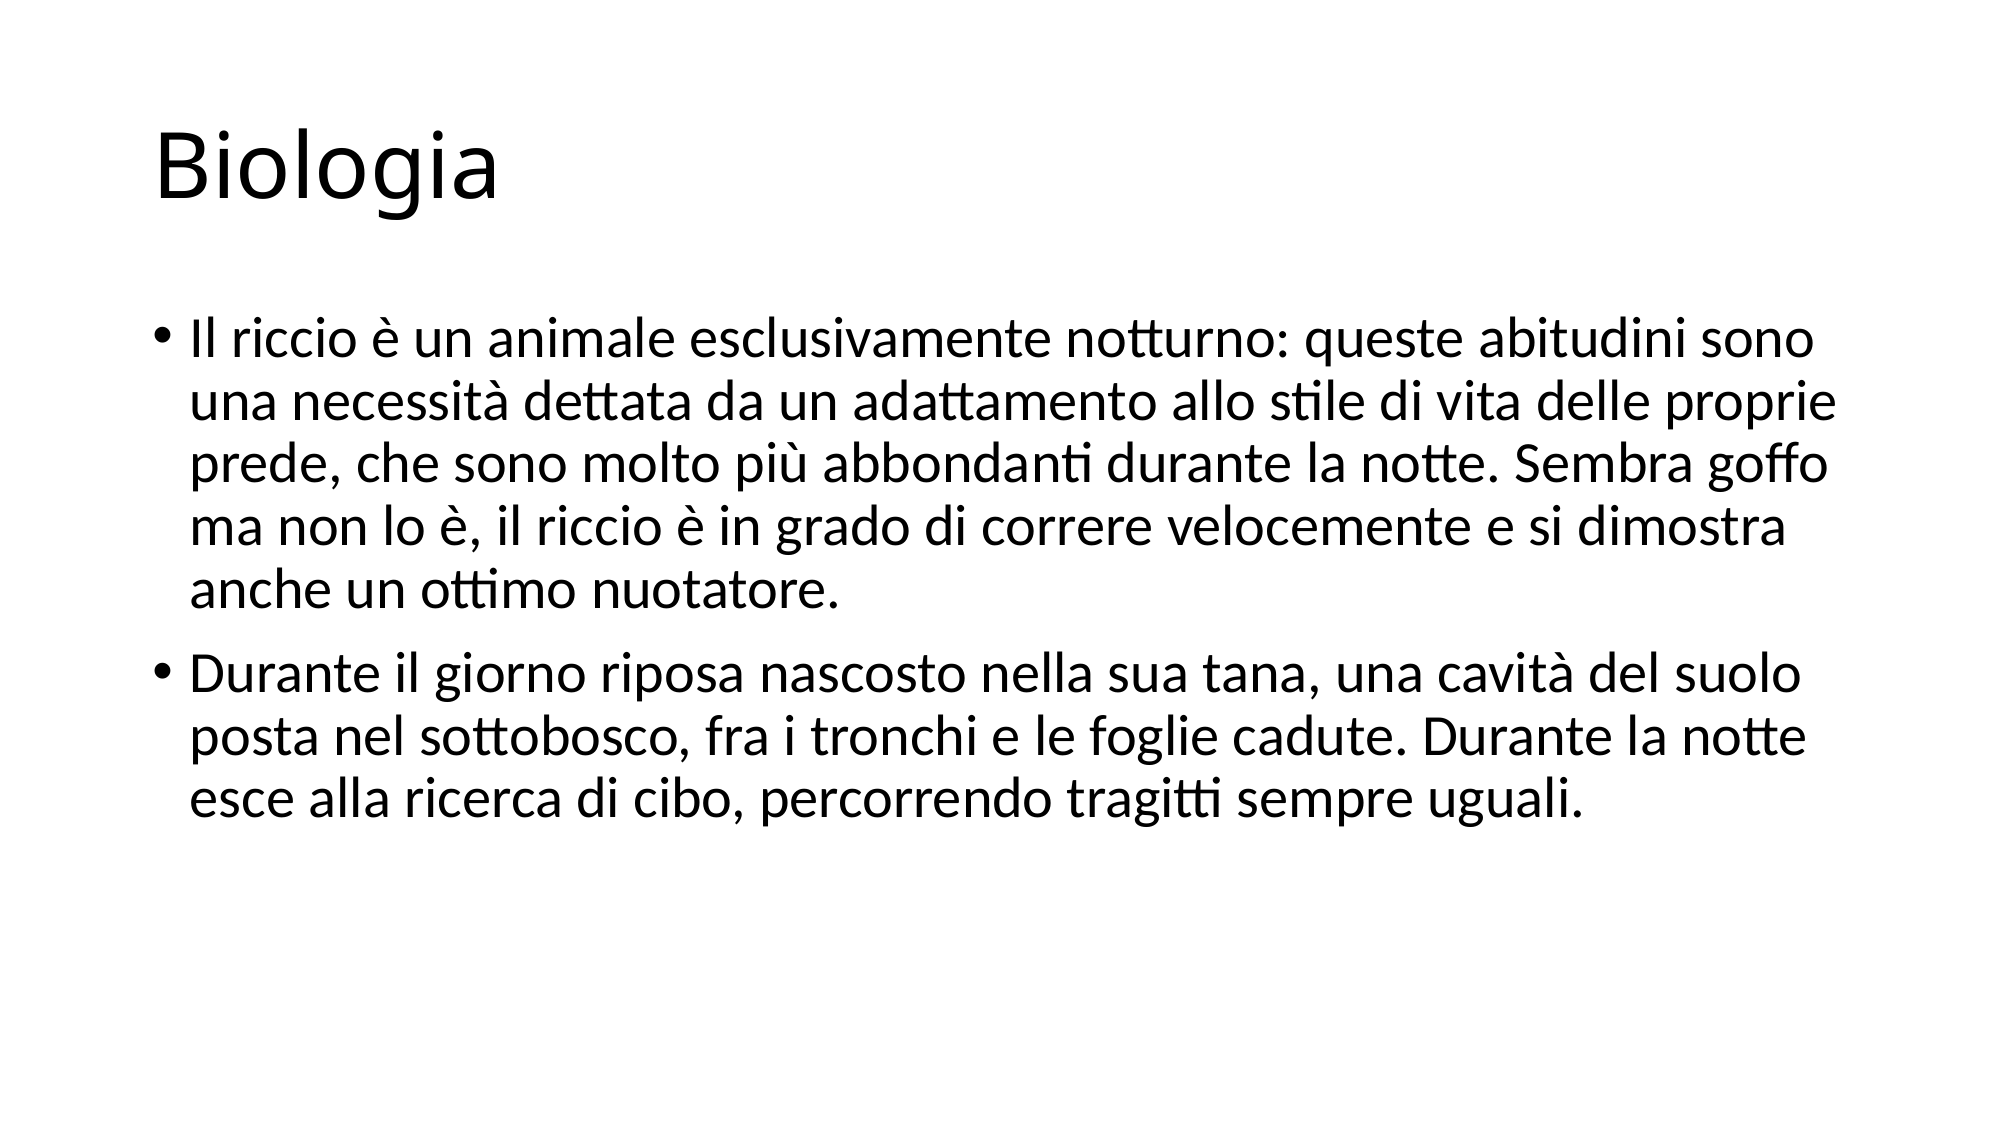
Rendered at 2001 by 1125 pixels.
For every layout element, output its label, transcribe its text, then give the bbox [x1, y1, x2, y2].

list Il riccio è un animale esclusivamente notturno: queste abitudini sono una necessità dettata da un adattamento allo stile di vita delle proprie prede, che sono molto più abbondanti durante la notte. Sembra goffo ma non lo è, il riccio è in grado di correre velocemente e si dimostra anche un ottimo nuotatore. Durante il giorno riposa nascosto nella sua tana, una cavità del suolo posta nel sottobosco, fra i tronchi e le foglie cadute. Durante la notte esce alla ricerca di cibo, percorrendo tragitti sempre uguali. [137, 299, 1863, 1014]
title Biologia [137, 59, 1863, 278]
